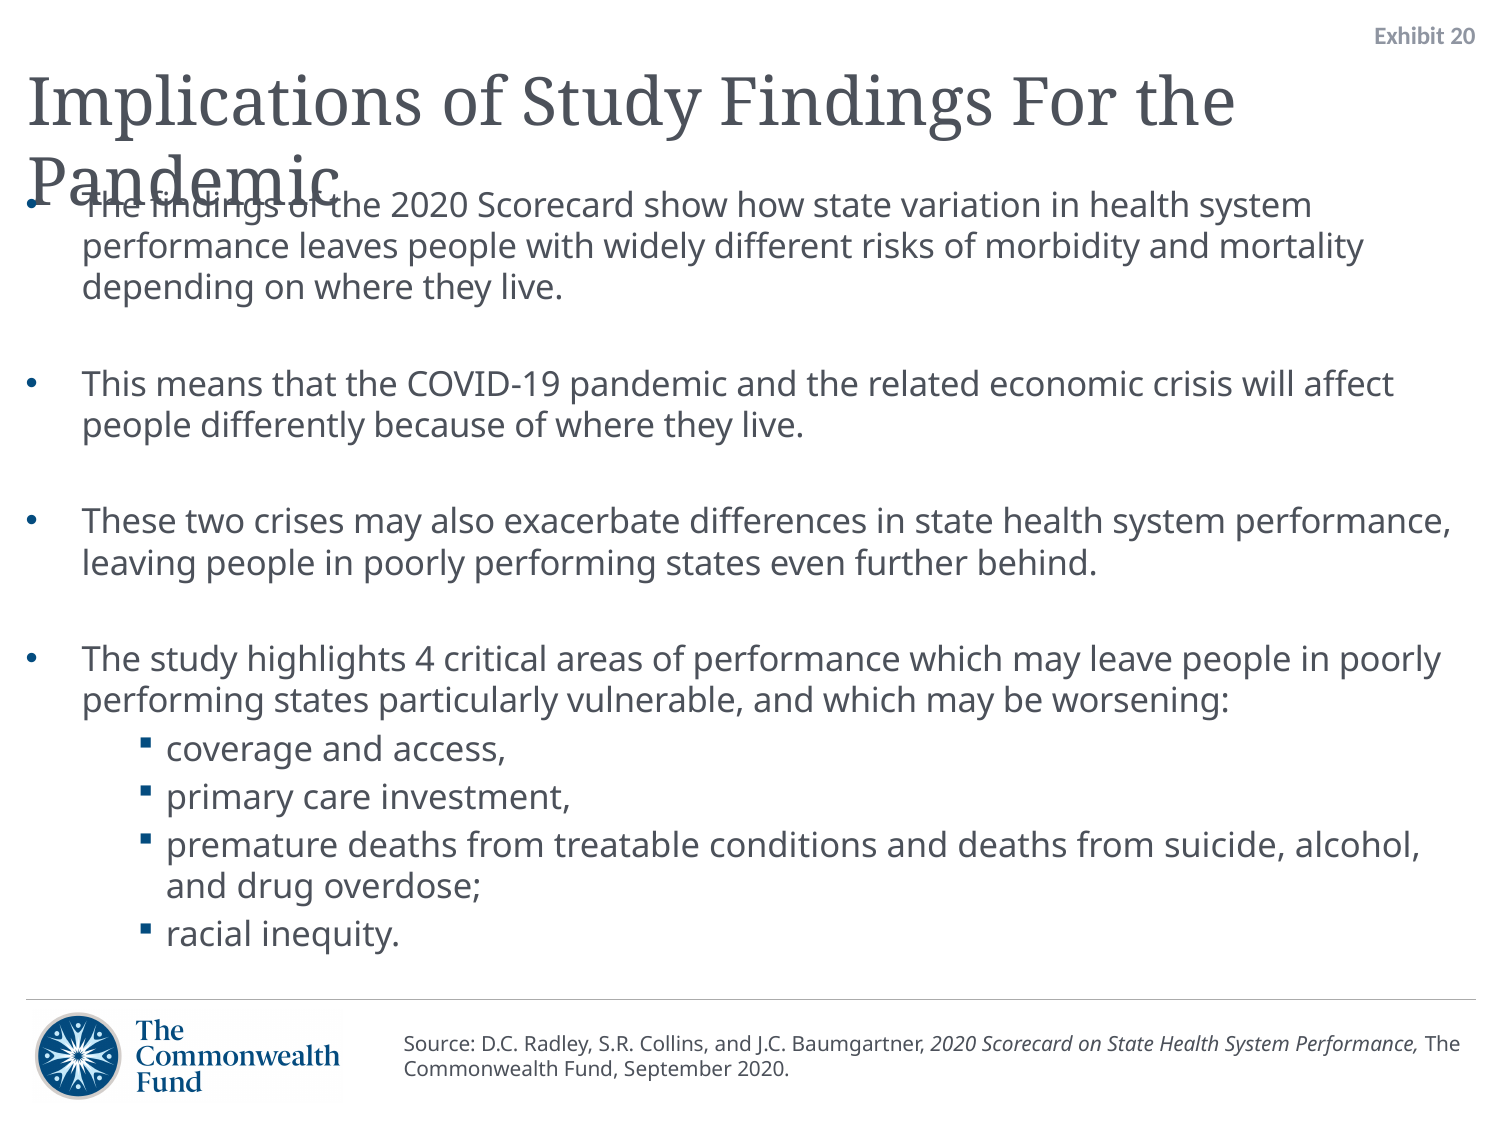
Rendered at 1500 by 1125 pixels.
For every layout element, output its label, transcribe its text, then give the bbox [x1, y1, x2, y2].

list Exhibit 20 [1194, 9, 1476, 59]
list The findings of the 2020 Scorecard show how state variation in health system performance leaves people with widely different risks of morbidity and mortality depending on where they live. This means that the COVID-19 pandemic and the related economic crisis will affect people differently because of where they live. These two crises may also exacerbate differences in state health system performance, leaving people in poorly performing states even further behind. The study highlights 4 critical areas of performance which may leave people in poorly performing states particularly vulnerable, and which may be worsening: coverage and access, primary care investment, premature deaths from treatable conditions and deaths from suicide, alcohol, and drug overdose; racial inequity. [25, 182, 1476, 958]
title Implications of Study Findings For the Pandemic [27, 58, 1477, 214]
picture [32, 1009, 343, 1103]
